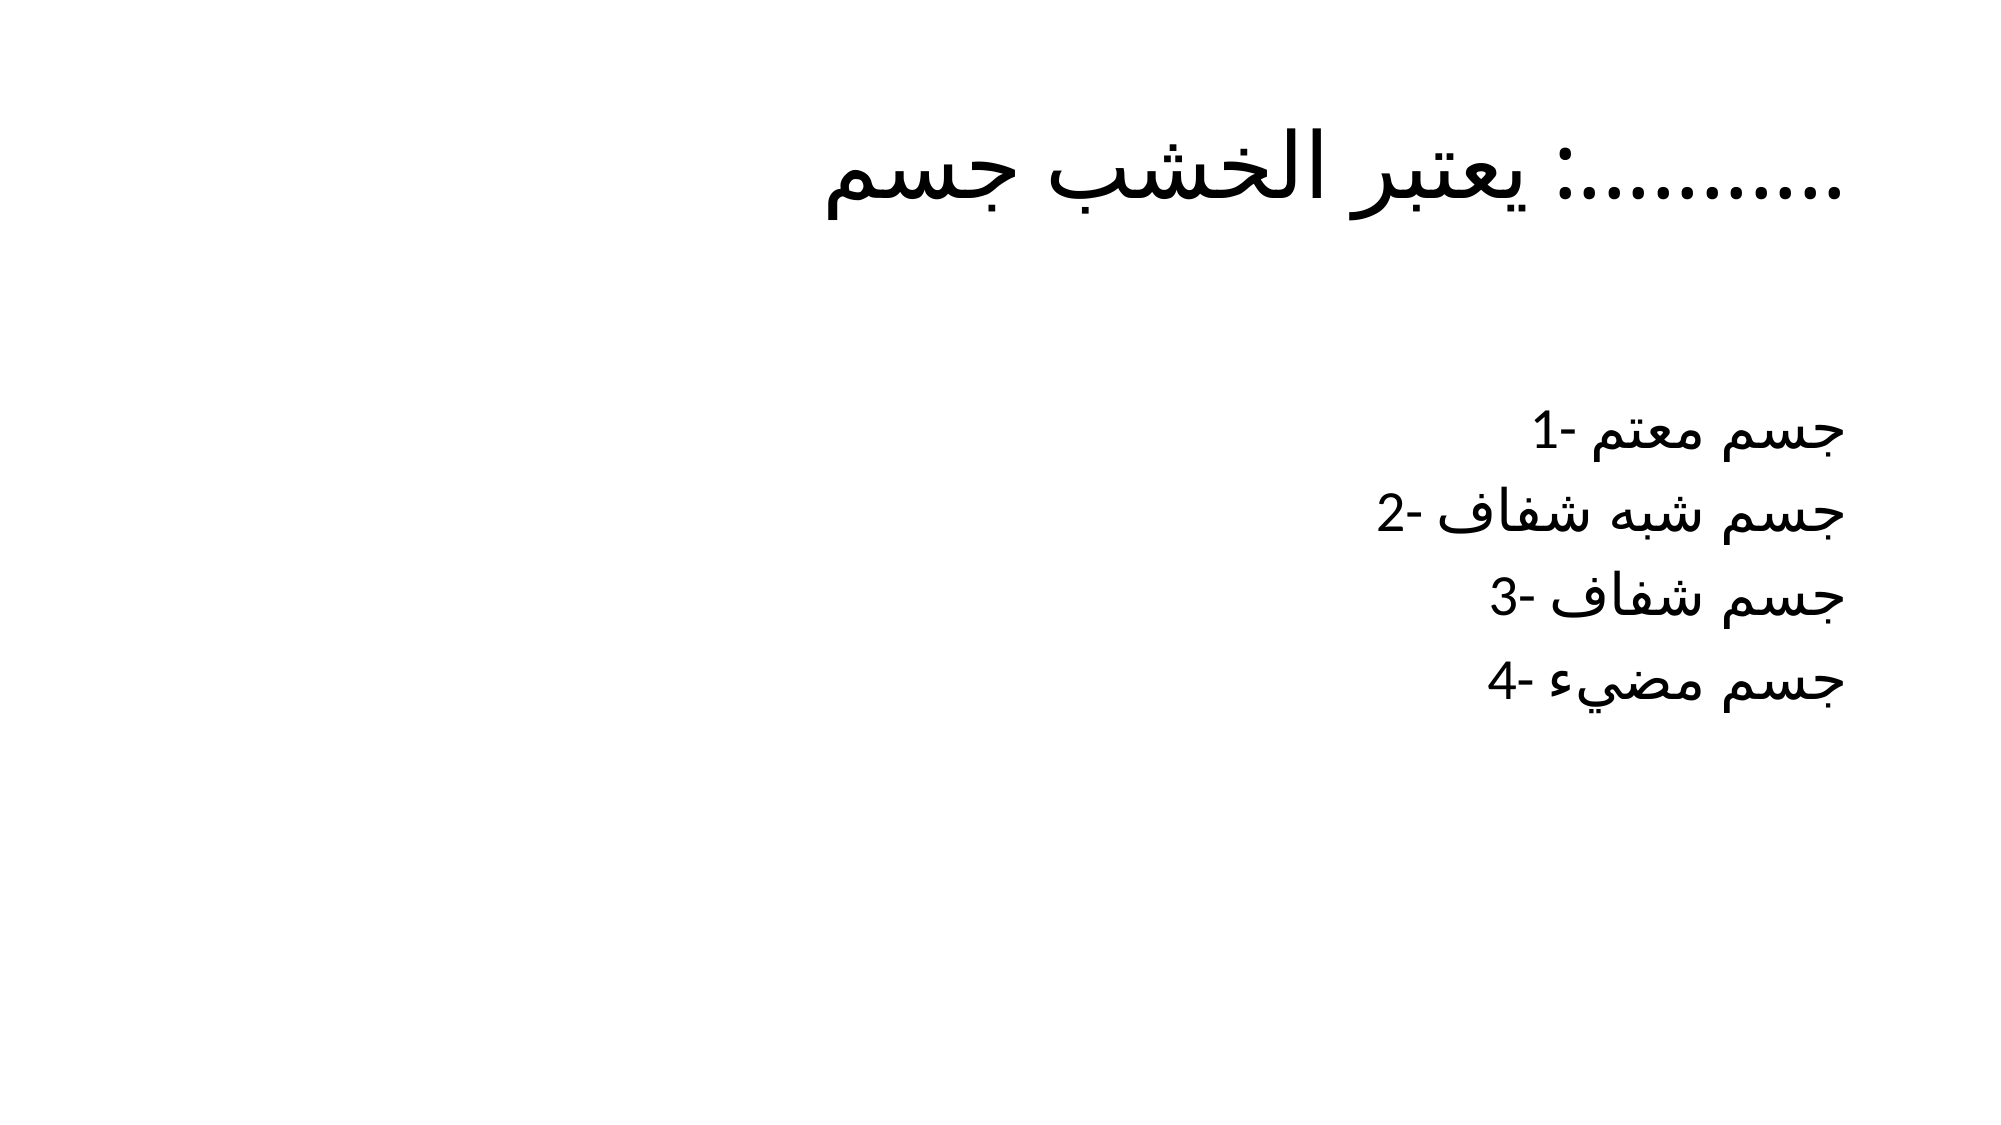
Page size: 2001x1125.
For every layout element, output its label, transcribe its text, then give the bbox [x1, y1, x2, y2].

list 1- جسم معتم 2- جسم شبه شفاف 3- جسم شفاف 4- جسم مضيء [137, 299, 1863, 1014]
title يعتبر الخشب جسم :........... [137, 59, 1863, 278]
